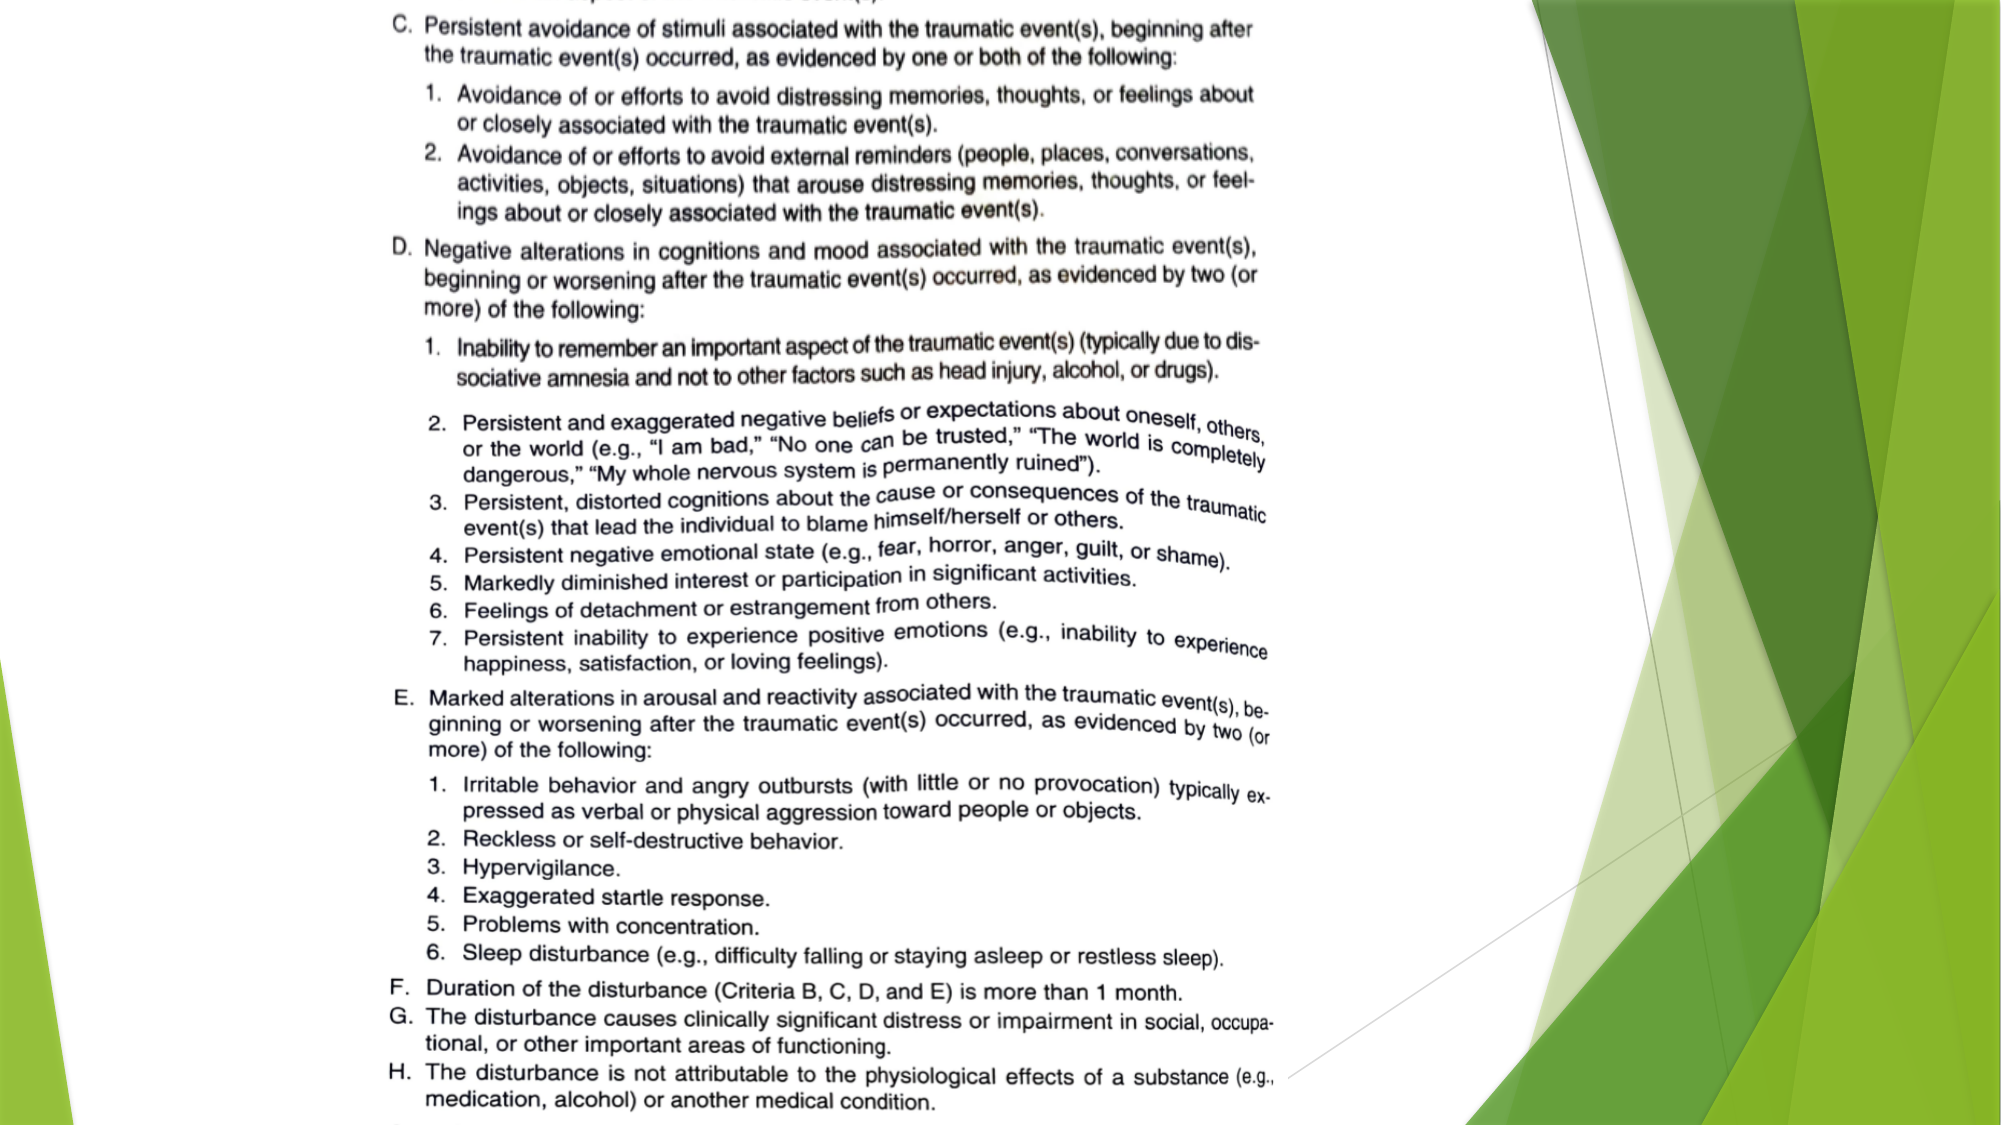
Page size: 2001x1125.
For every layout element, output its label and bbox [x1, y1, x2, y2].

picture [334, 0, 1288, 1125]
